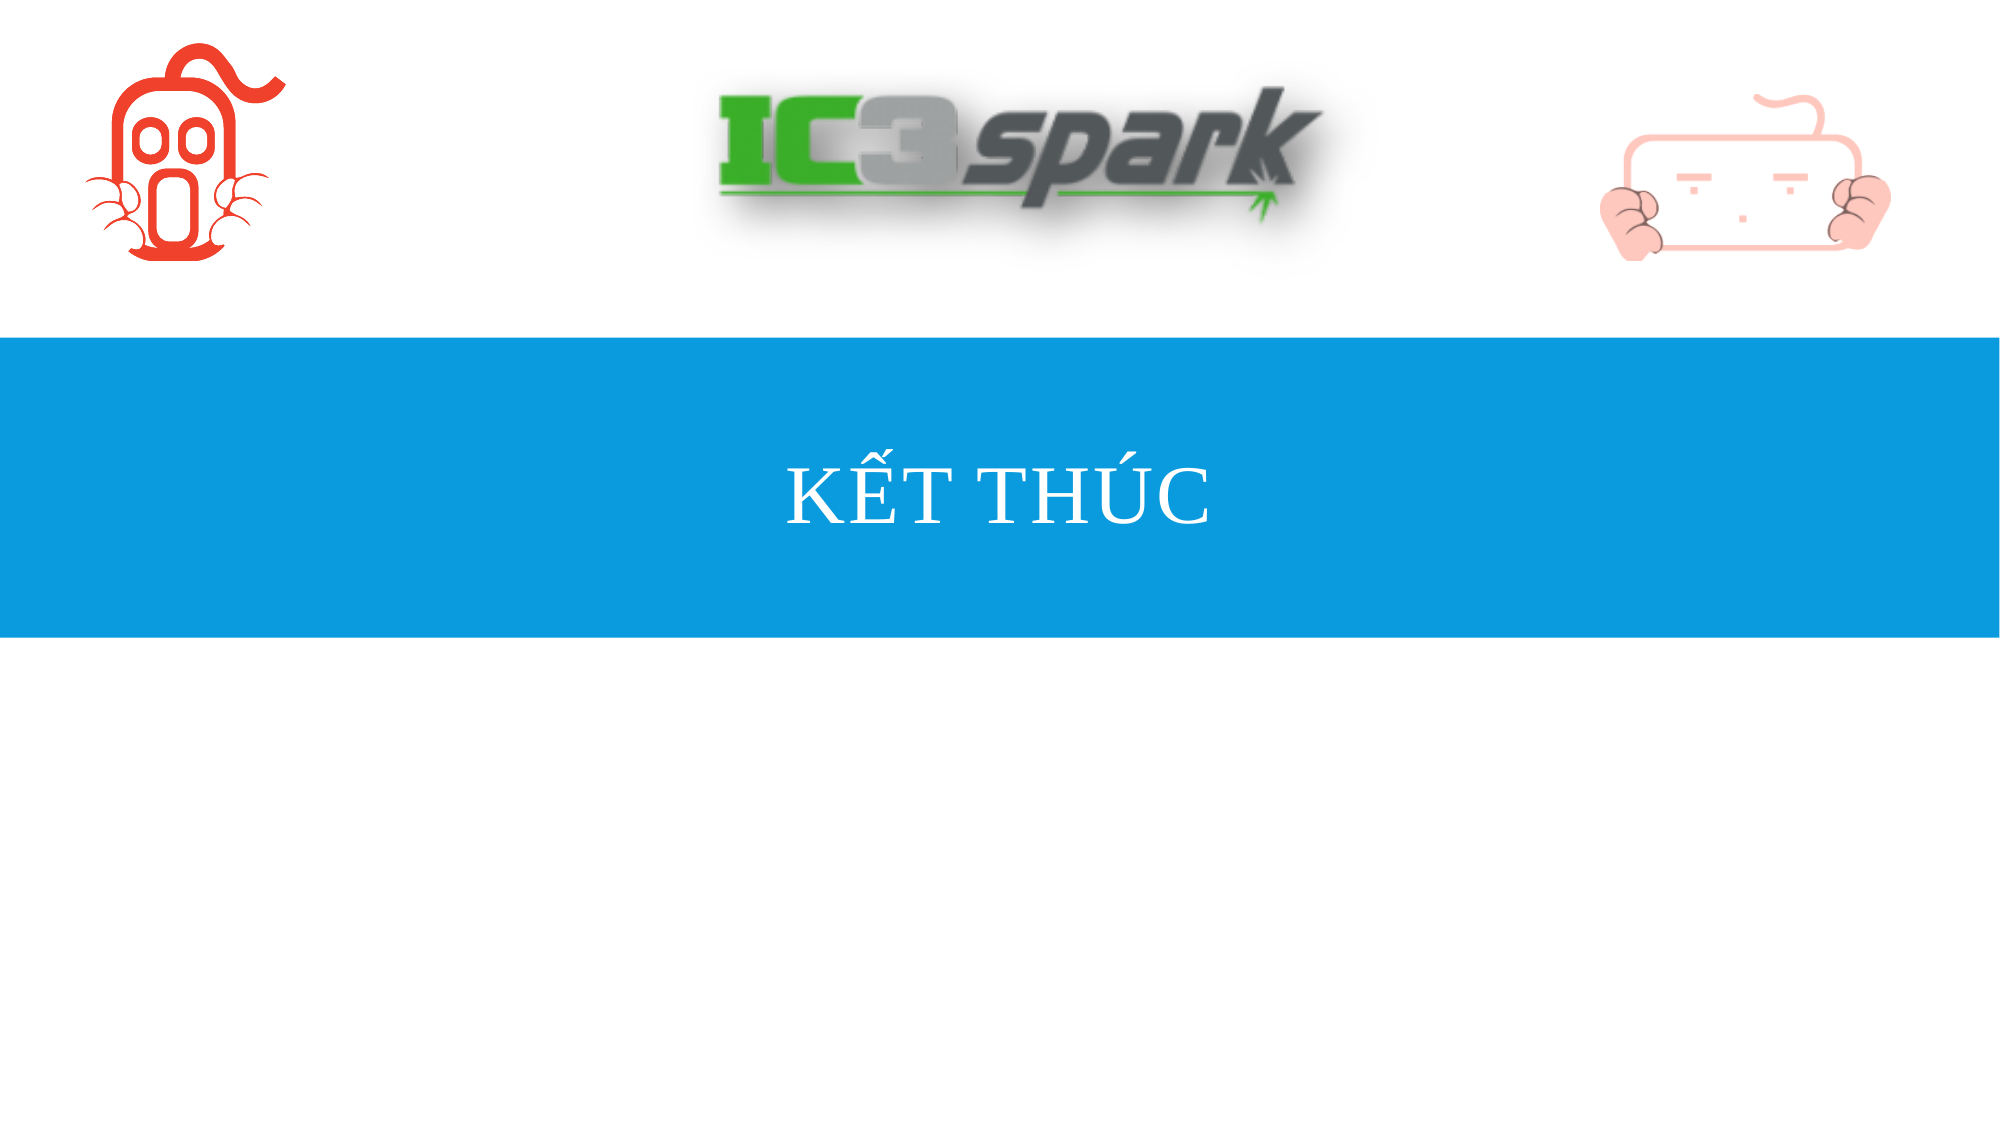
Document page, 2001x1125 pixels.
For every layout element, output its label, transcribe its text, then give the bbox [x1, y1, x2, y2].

title Kết thúc [136, 362, 1862, 638]
picture [696, 63, 1350, 251]
